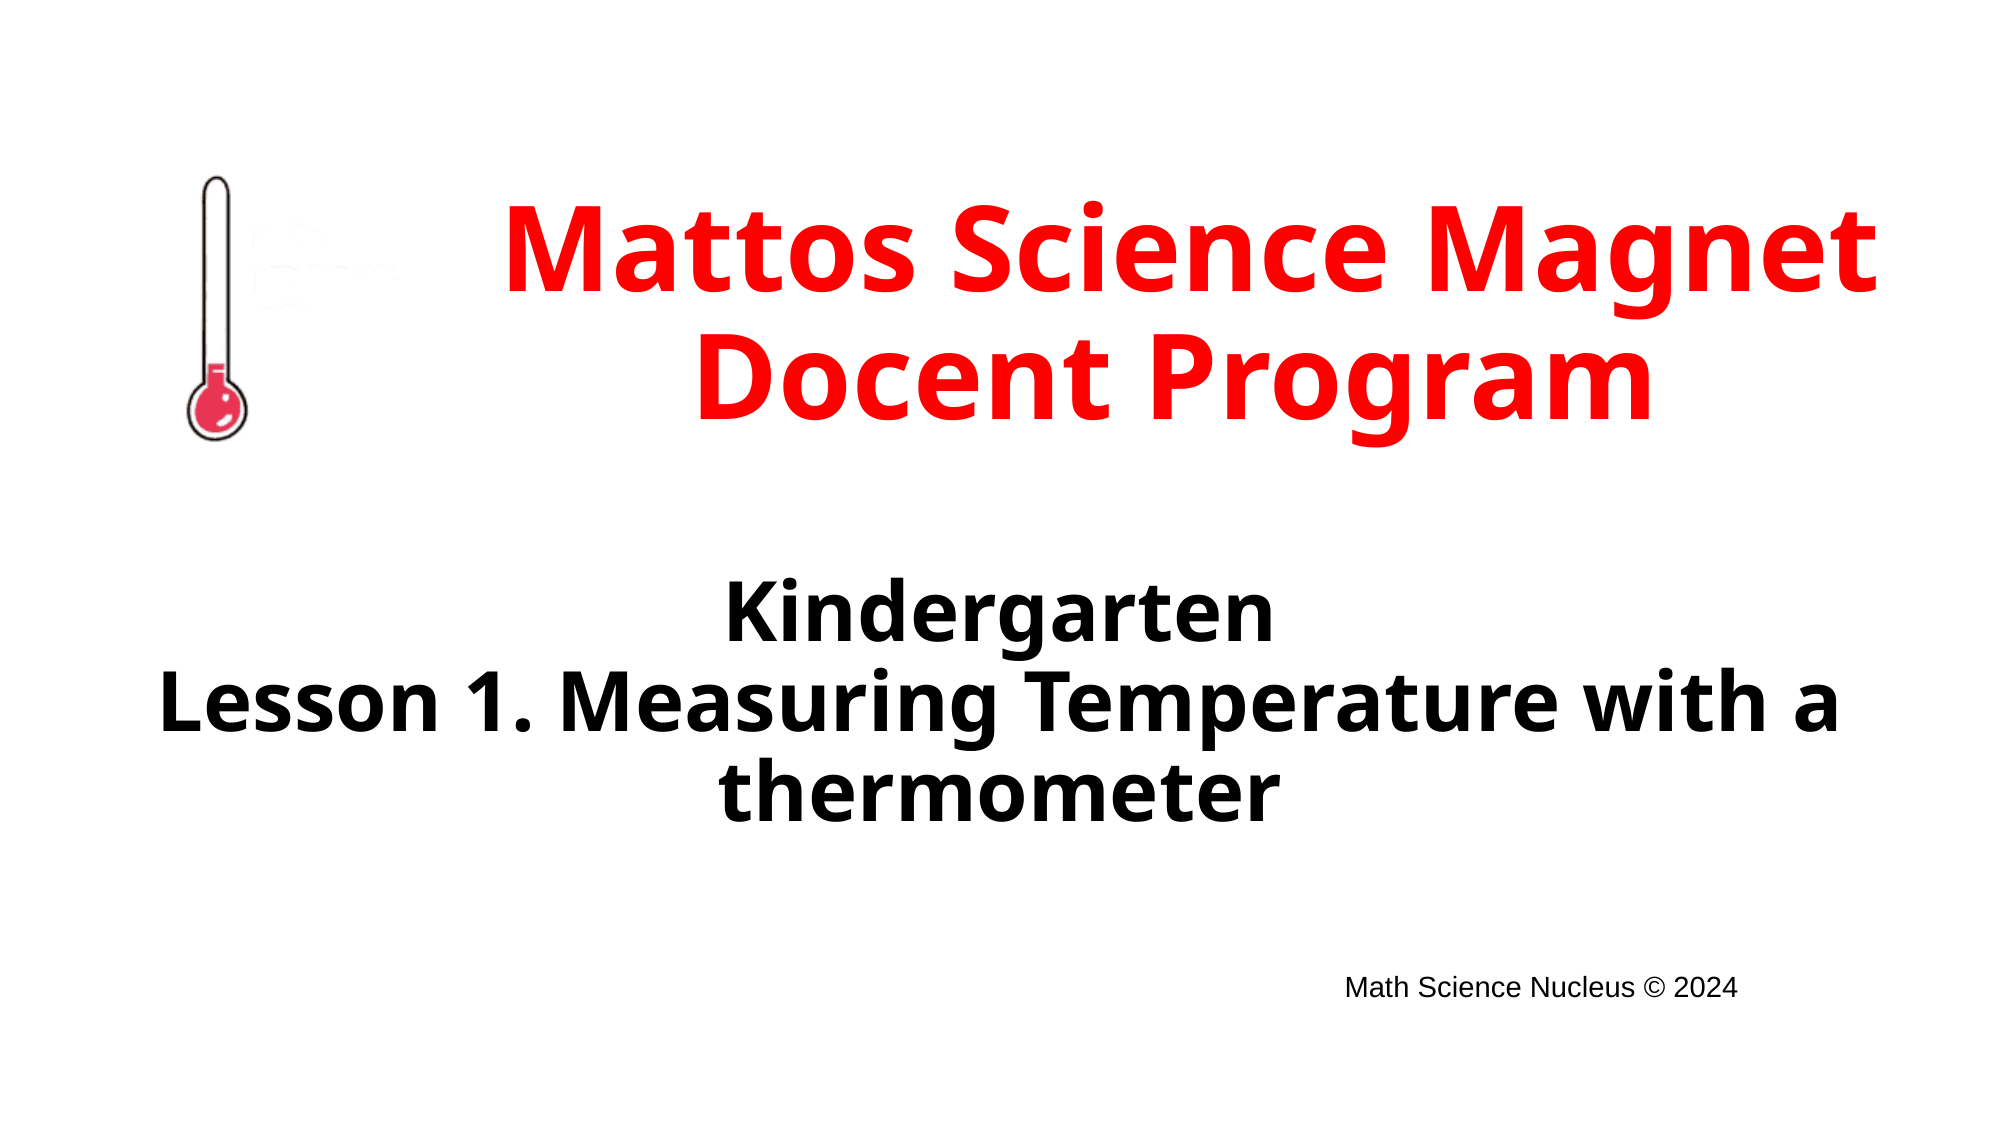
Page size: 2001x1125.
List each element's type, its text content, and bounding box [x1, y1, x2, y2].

text_box Math Science Nucleus © 2024 [1329, 926, 1860, 1011]
title Mattos Science Magnet Docent Program [456, 180, 1941, 453]
picture [107, 108, 452, 453]
subtitle Kindergarten Lesson 1. Measuring Temperature with a thermometer [117, 562, 1883, 946]
